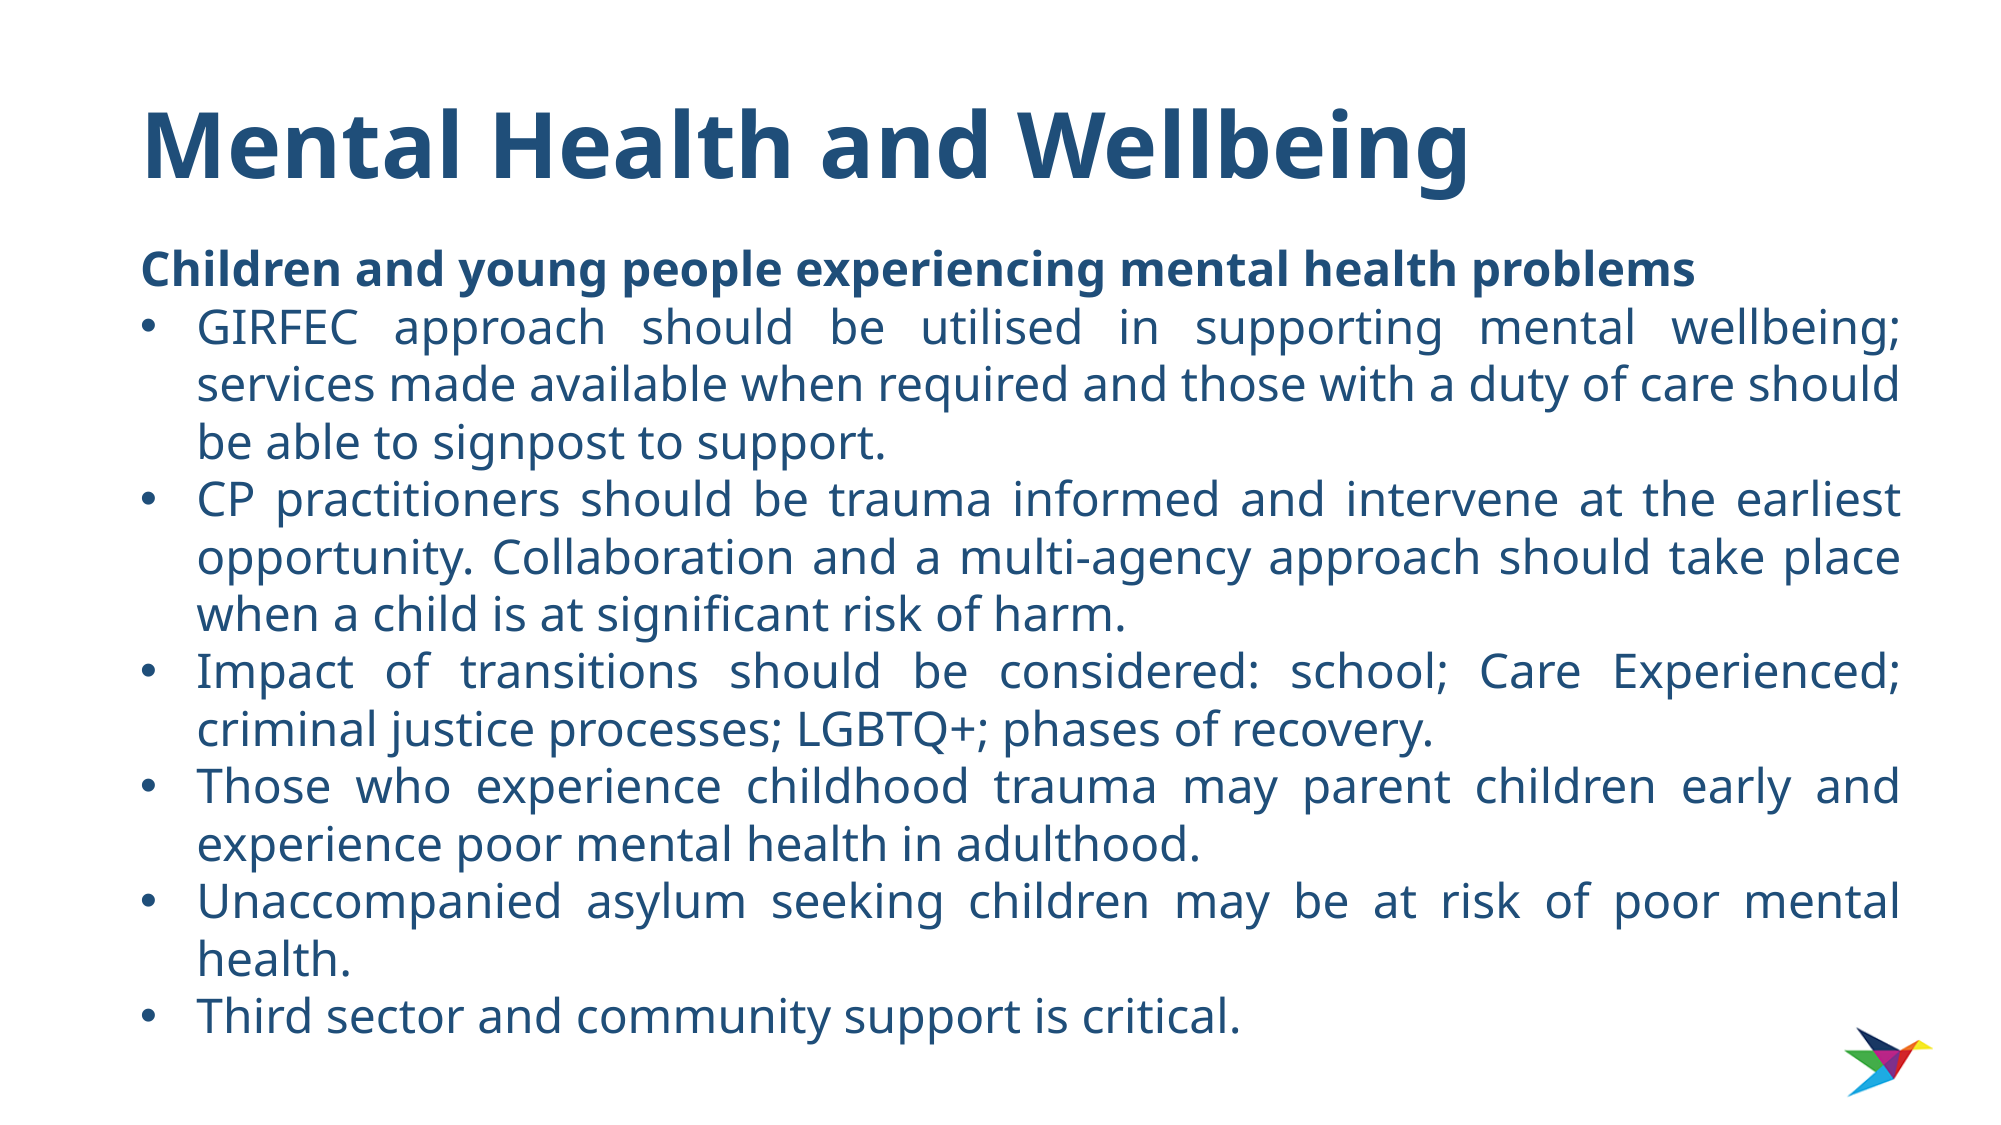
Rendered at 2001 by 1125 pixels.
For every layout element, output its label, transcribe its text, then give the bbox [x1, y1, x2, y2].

text_box Children and young people experiencing mental health problems GIRFEC approach should be utilised in supporting mental wellbeing; services made available when required and those with a duty of care should be able to signpost to support. CP practitioners should be trauma informed and intervene at the earliest opportunity. Collaboration and a multi-agency approach should take place when a child is at significant risk of harm. Impact of transitions should be considered: school; Care Experienced; criminal justice processes; LGBTQ+; phases of recovery. Those who experience childhood trauma may parent children early and experience poor mental health in adulthood. Unaccompanied asylum seeking children may be at risk of poor mental health. Third sector and community support is critical. [125, 231, 1920, 1106]
title Mental Health and Wellbeing [125, 39, 1851, 231]
picture [1844, 1018, 1933, 1103]
